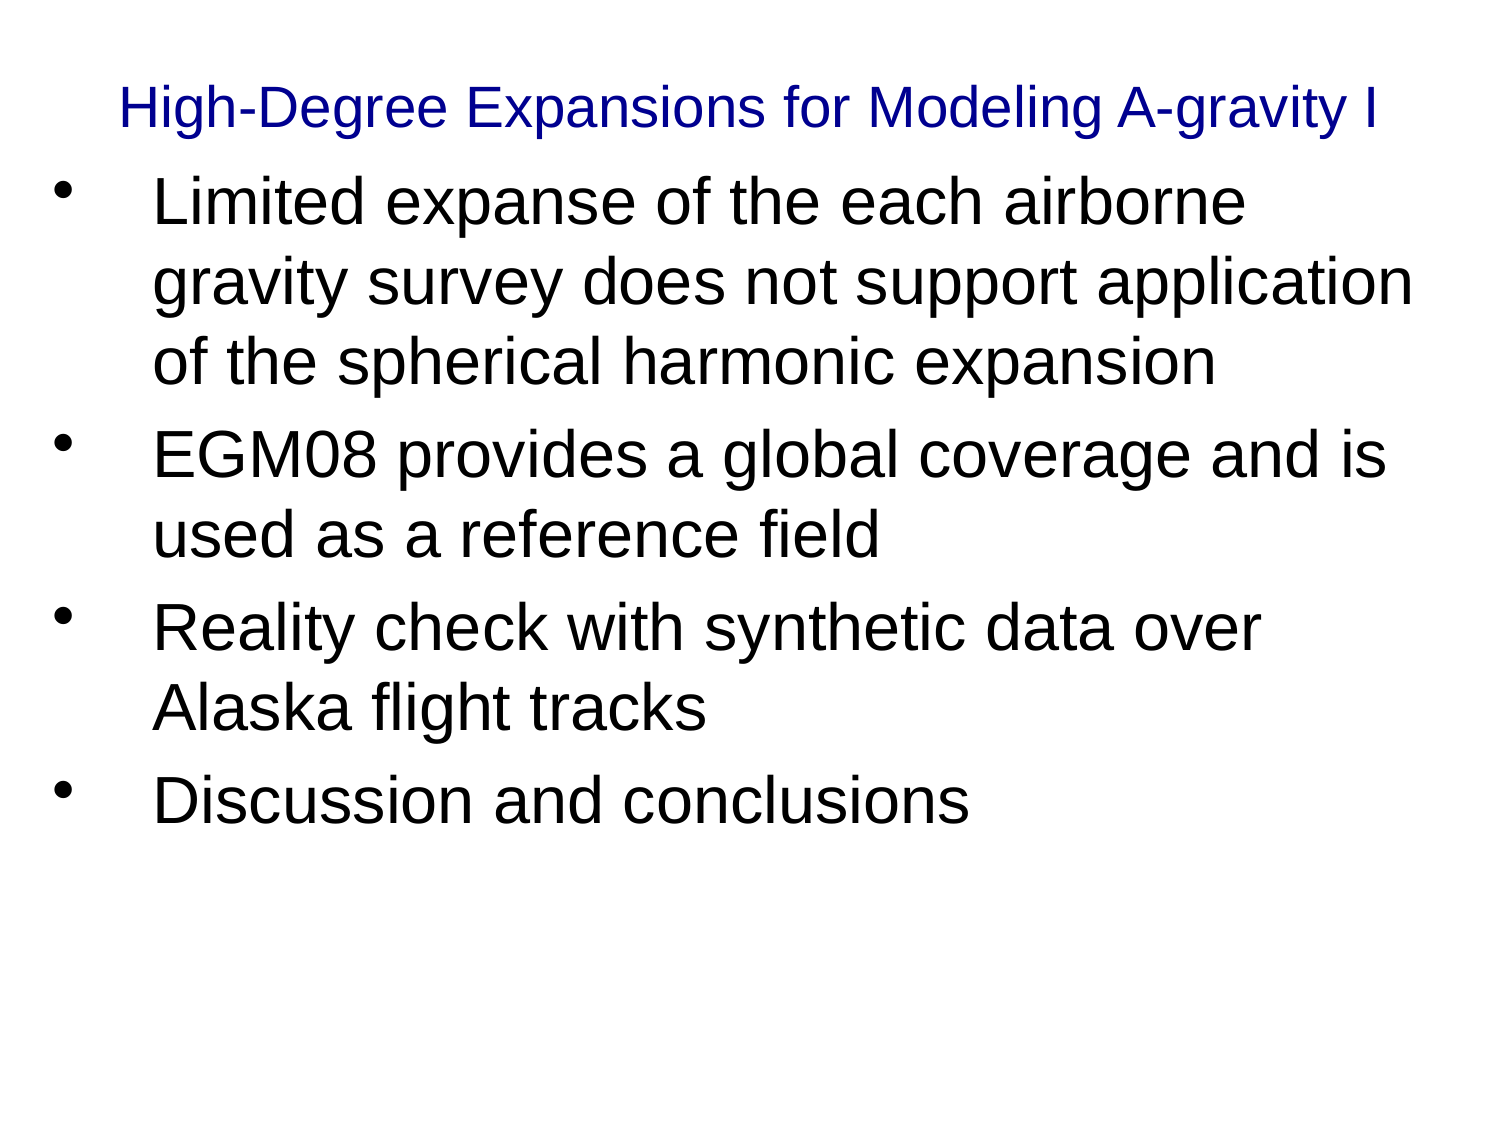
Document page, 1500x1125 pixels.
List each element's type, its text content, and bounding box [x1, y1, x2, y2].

title High-Degree Expansions for Modeling A-gravity I [74, 44, 1426, 149]
list Limited expanse of the each airborne gravity survey does not support application of the spherical harmonic expansion EGM08 provides a global coverage and is used as a reference field Reality check with synthetic data over Alaska flight tracks Discussion and conclusions [37, 149, 1463, 1006]
